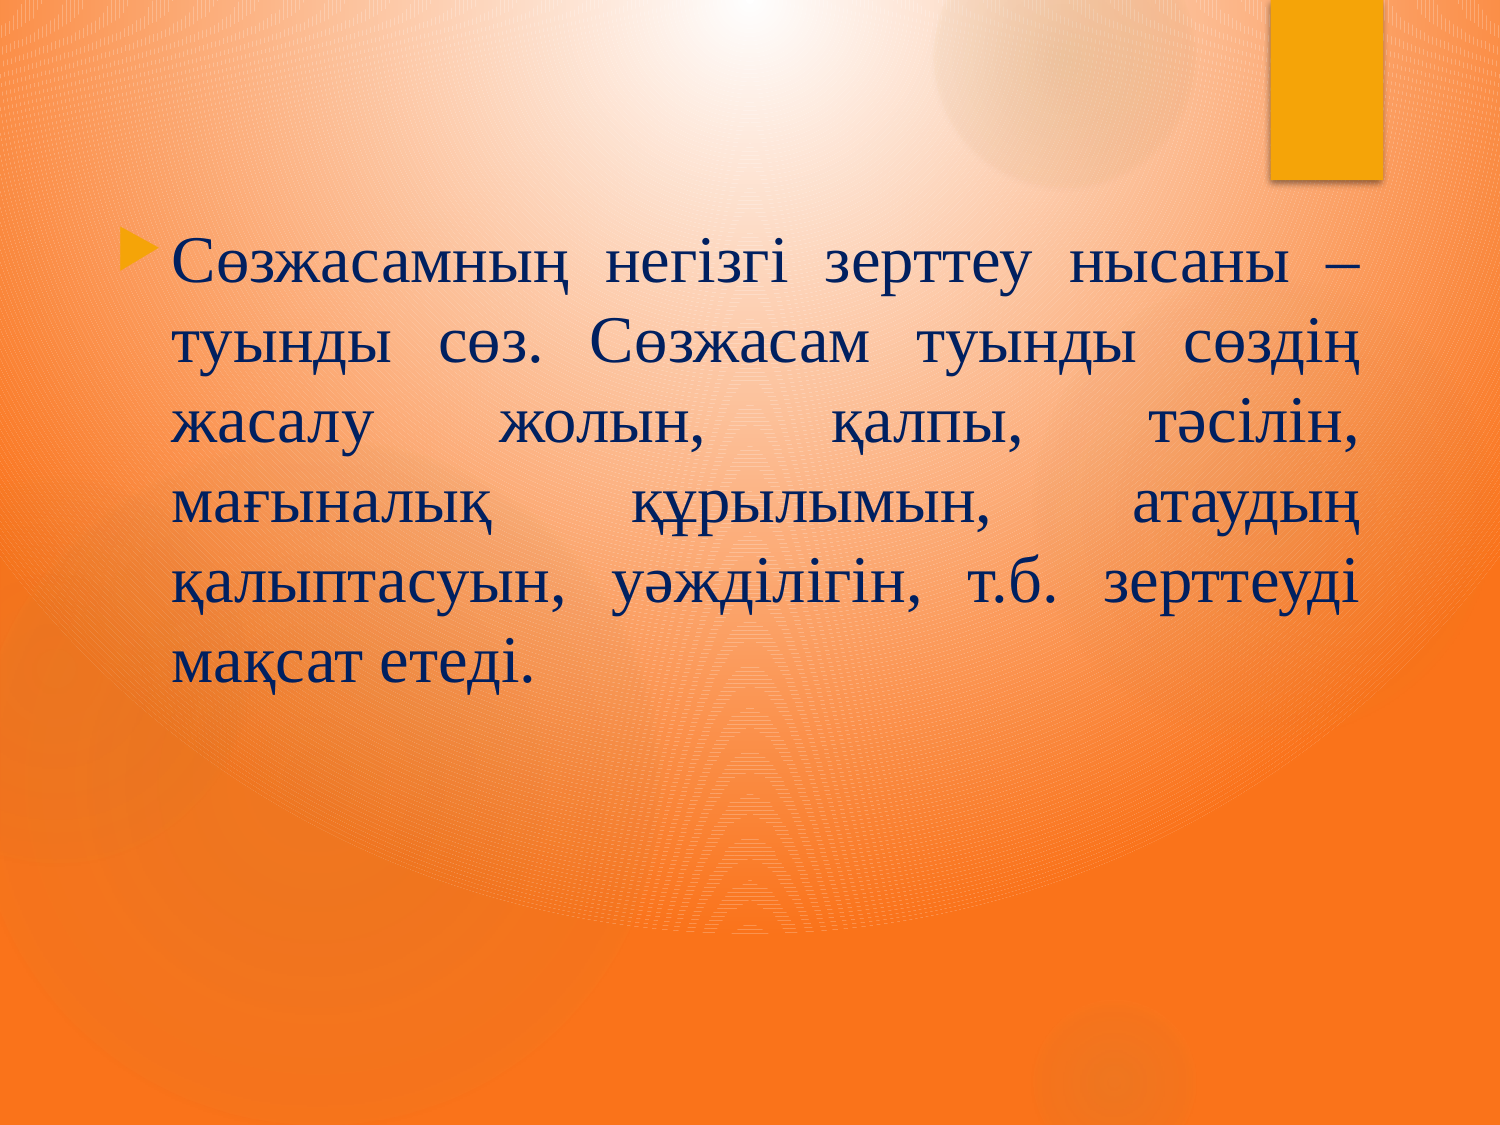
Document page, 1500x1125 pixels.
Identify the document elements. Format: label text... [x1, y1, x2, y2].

list Сөзжасамның негізгі зерттеу нысаны – туынды сөз. Сөзжасам туынды сөздің жасалу жолын, қалпы, тәсілін, мағыналық құрылымын, атаудың қалыптасуын, уәжділігін, т.б. зерттеуді мақсат етеді. [100, 208, 1376, 929]
